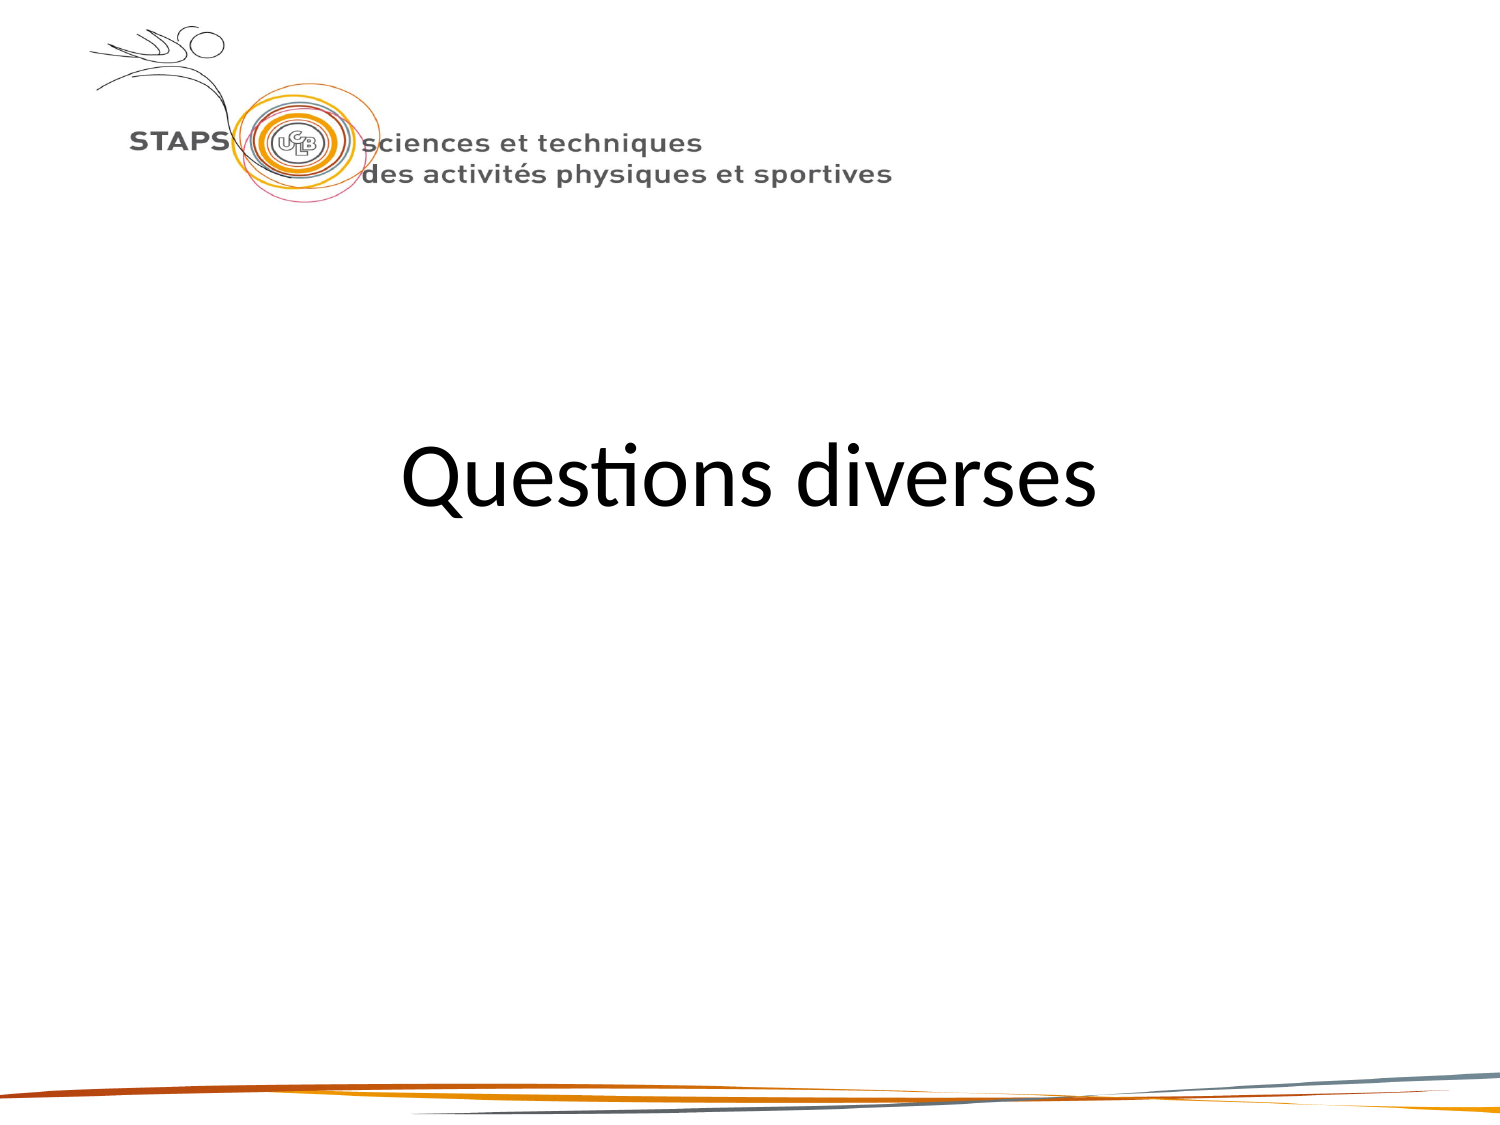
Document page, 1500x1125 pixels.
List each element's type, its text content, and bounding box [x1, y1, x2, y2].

title Questions diverses [112, 349, 1388, 591]
picture [76, 19, 904, 209]
picture [0, 1070, 1500, 1125]
